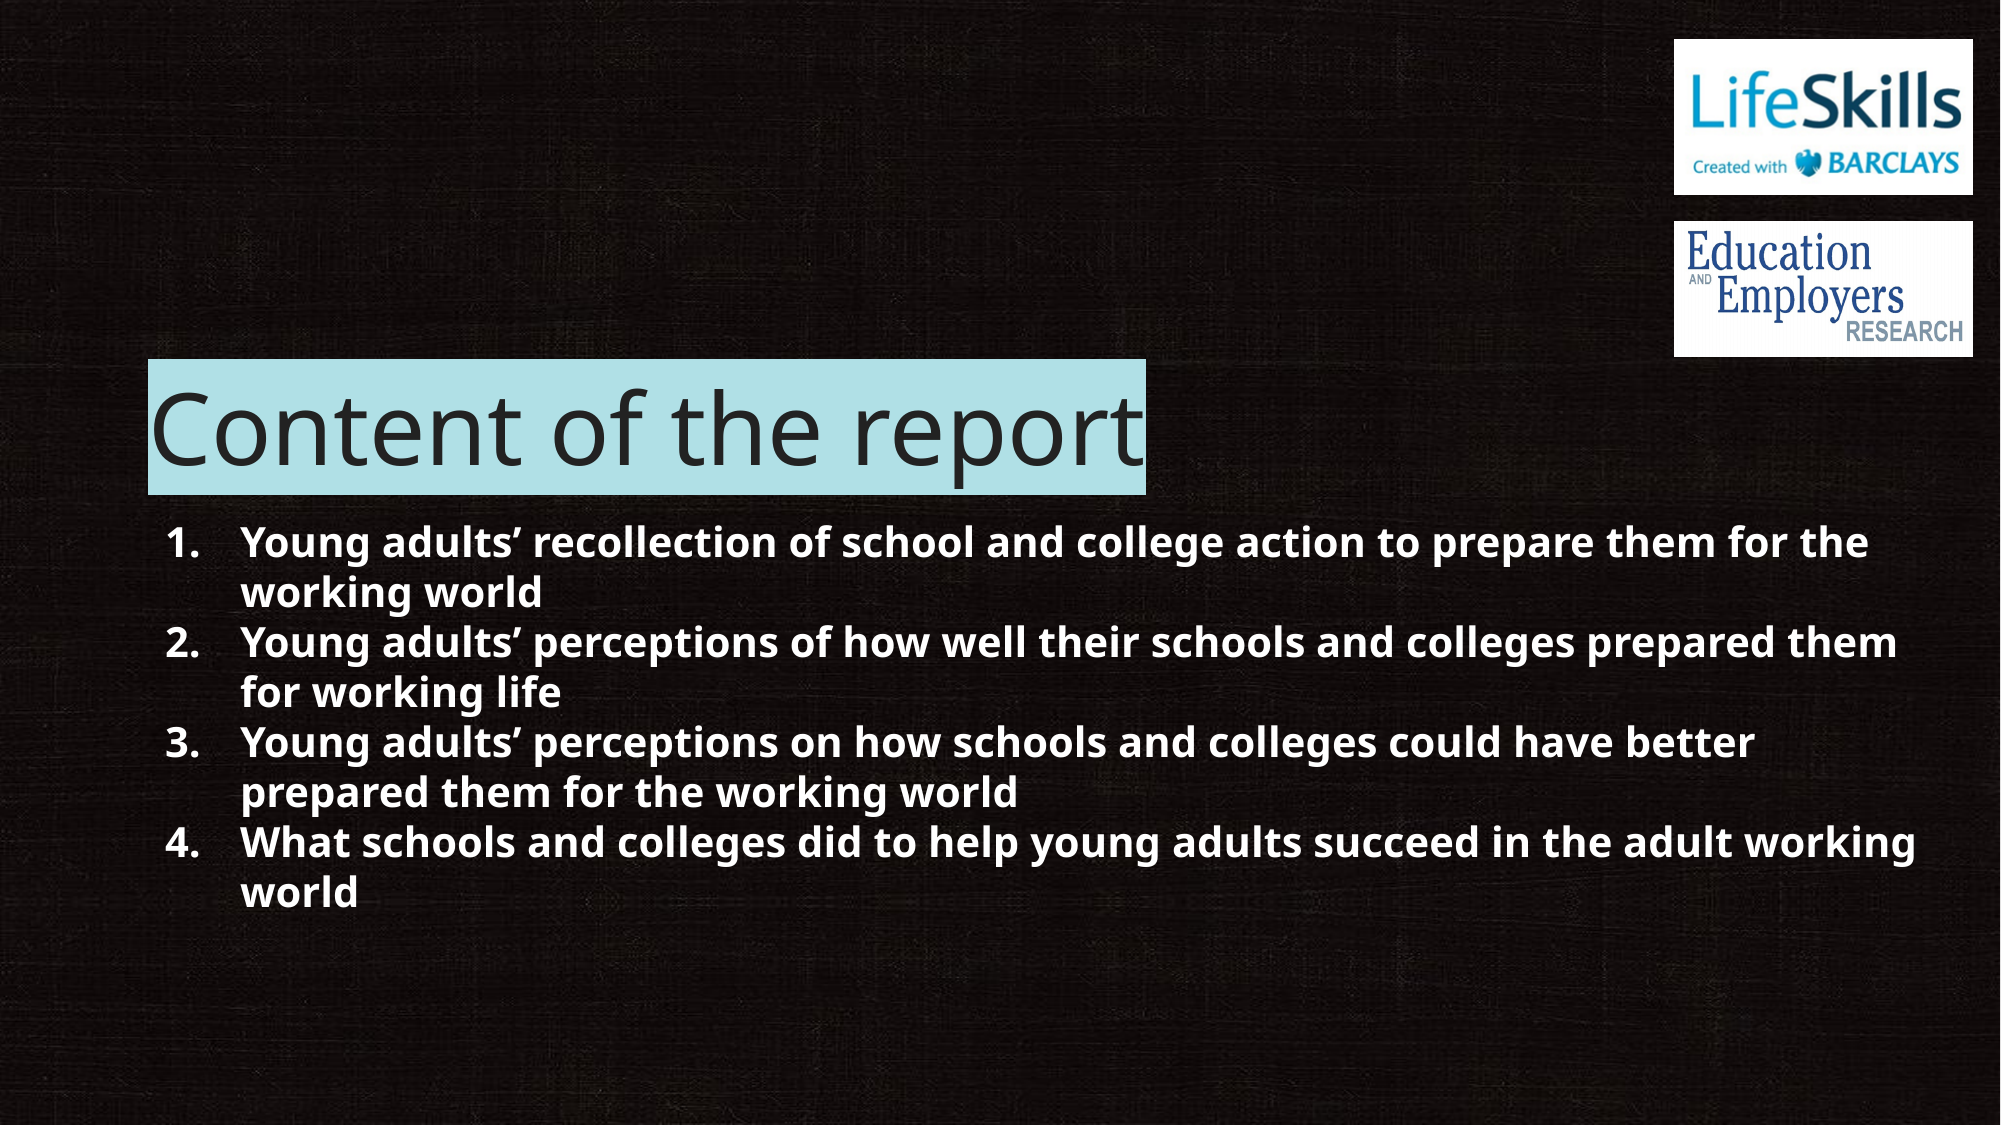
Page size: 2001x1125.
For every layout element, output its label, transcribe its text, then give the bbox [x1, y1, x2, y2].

subtitle Young adults’ recollection of school and college action to prepare them for the working world Young adults’ perceptions of how well their schools and colleges prepared them for working life Young adults’ perceptions on how schools and colleges could have better prepared them for the working world What schools and colleges did to help young adults succeed in the adult working world [150, 500, 1973, 949]
picture [0, 0, 2001, 1125]
title Content of the report [133, 341, 1364, 501]
